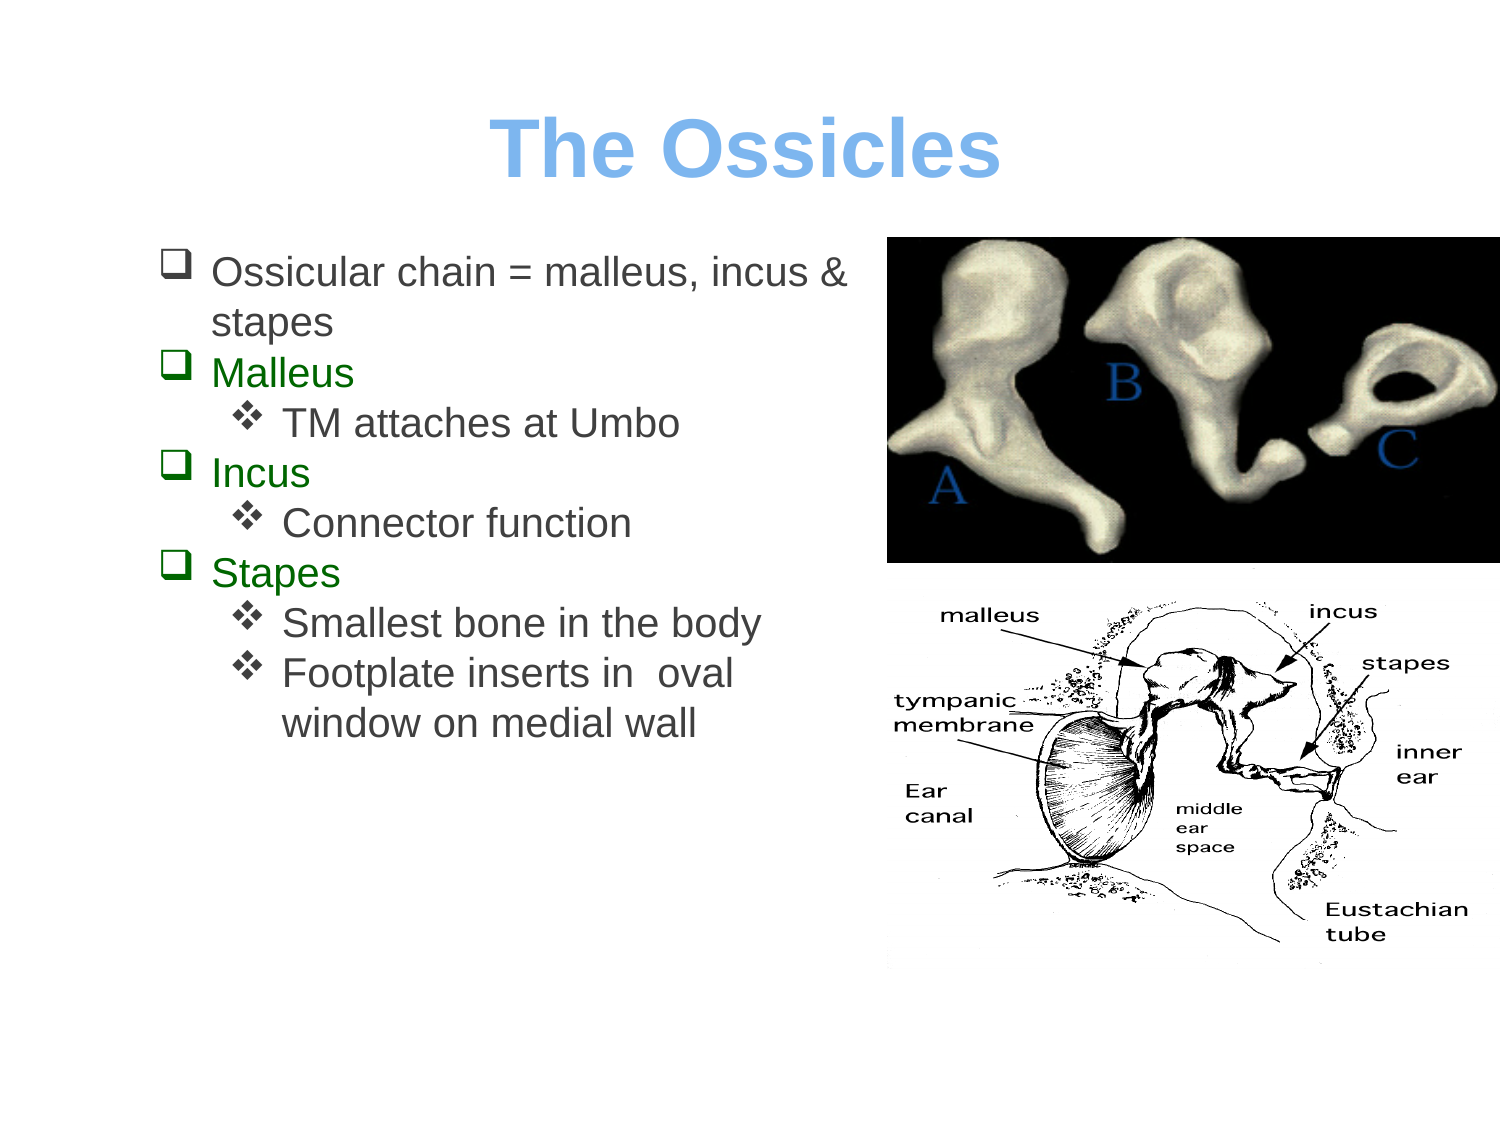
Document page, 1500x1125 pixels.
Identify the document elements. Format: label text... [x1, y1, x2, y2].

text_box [887, 237, 1500, 563]
title The Ossicles [0, 49, 1492, 238]
picture [887, 568, 1500, 969]
list Ossicular chain = malleus, incus & stapes Malleus TM attaches at Umbo Incus Connector function Stapes Smallest bone in the body Footplate inserts in oval window on medial wall [124, 237, 880, 1026]
